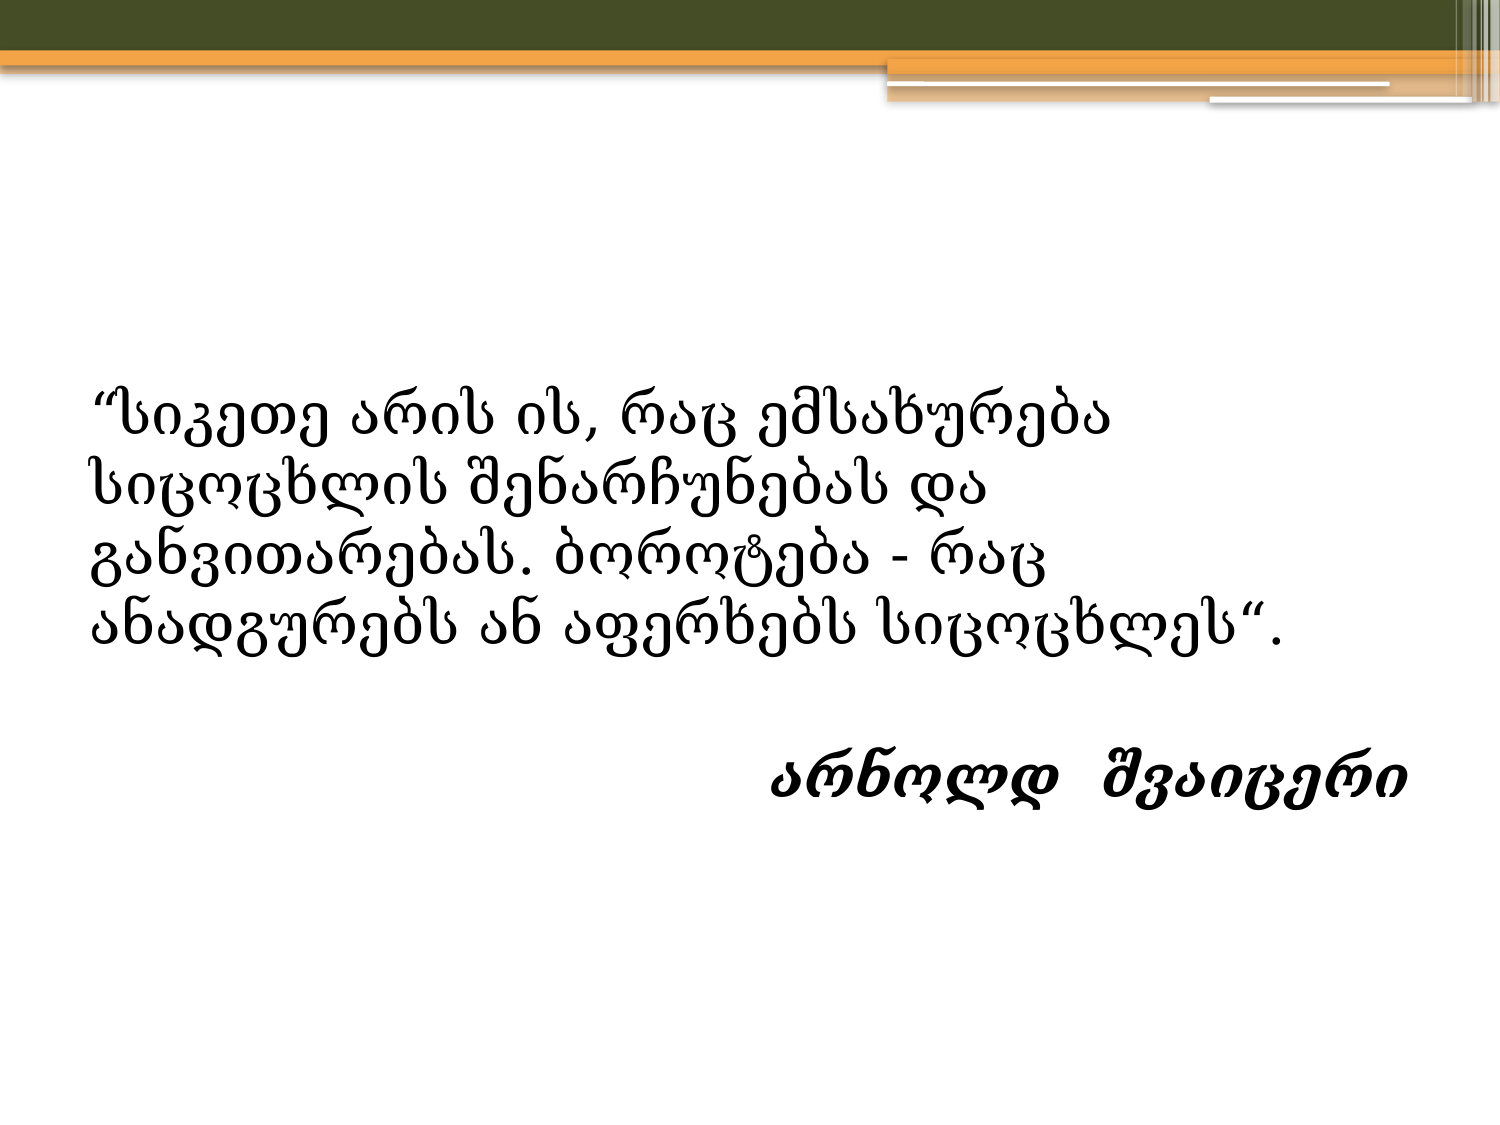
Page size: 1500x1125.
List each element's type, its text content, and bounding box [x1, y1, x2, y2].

list “სიკეთე არის ის, რაც ემსახურება სიცოცხლის შენარჩუნებას და განვითარებას. ბოროტება - რაც ანადგურებს ან აფერხებს სიცოცხლეს“. არნოლდ შვაიცერი [75, 368, 1425, 1079]
